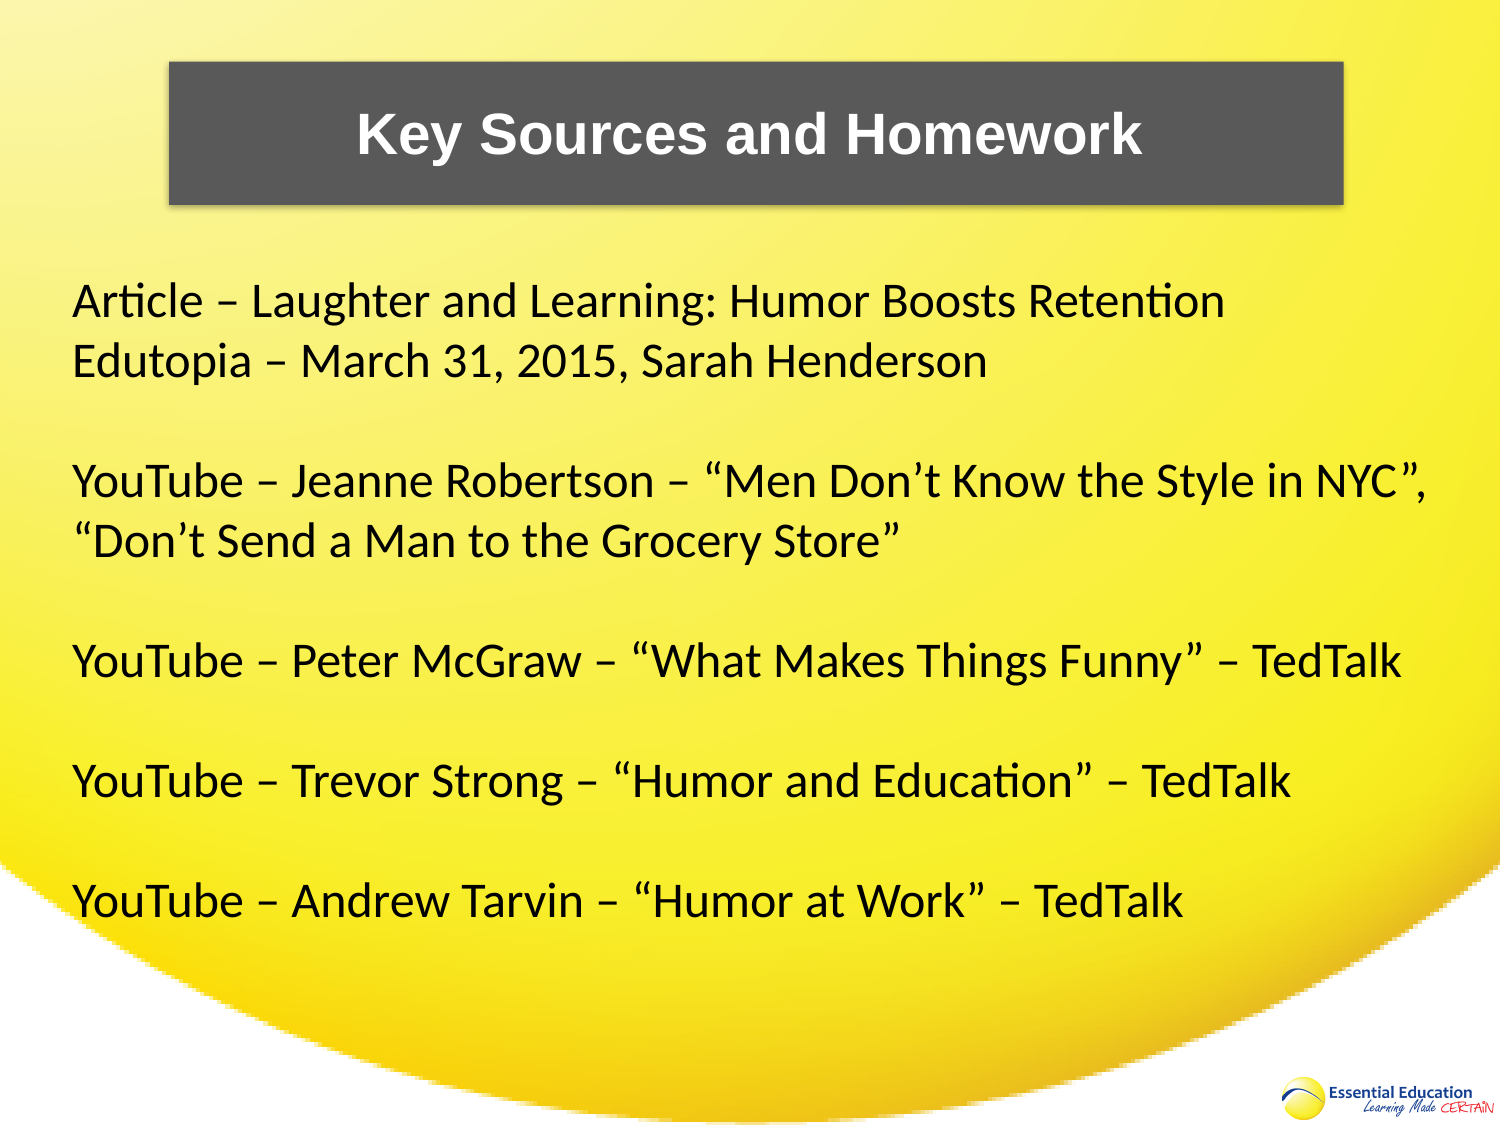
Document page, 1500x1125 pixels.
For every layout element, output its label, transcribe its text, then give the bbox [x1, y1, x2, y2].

picture [0, 170, 1500, 1125]
title Key Sources and Homework [0, 93, 1500, 170]
text_box Article – Laughter and Learning: Humor Boosts Retention Edutopia – March 31, 2015, Sarah Henderson YouTube – Jeanne Robertson – “Men Don’t Know the Style in NYC”, “Don’t Send a Man to the Grocery Store” YouTube – Peter McGraw – “What Makes Things Funny” – TedTalk YouTube – Trevor Strong – “Humor and Education” – TedTalk YouTube – Andrew Tarvin – “Humor at Work” – TedTalk [57, 260, 1454, 995]
picture [0, 0, 1500, 93]
